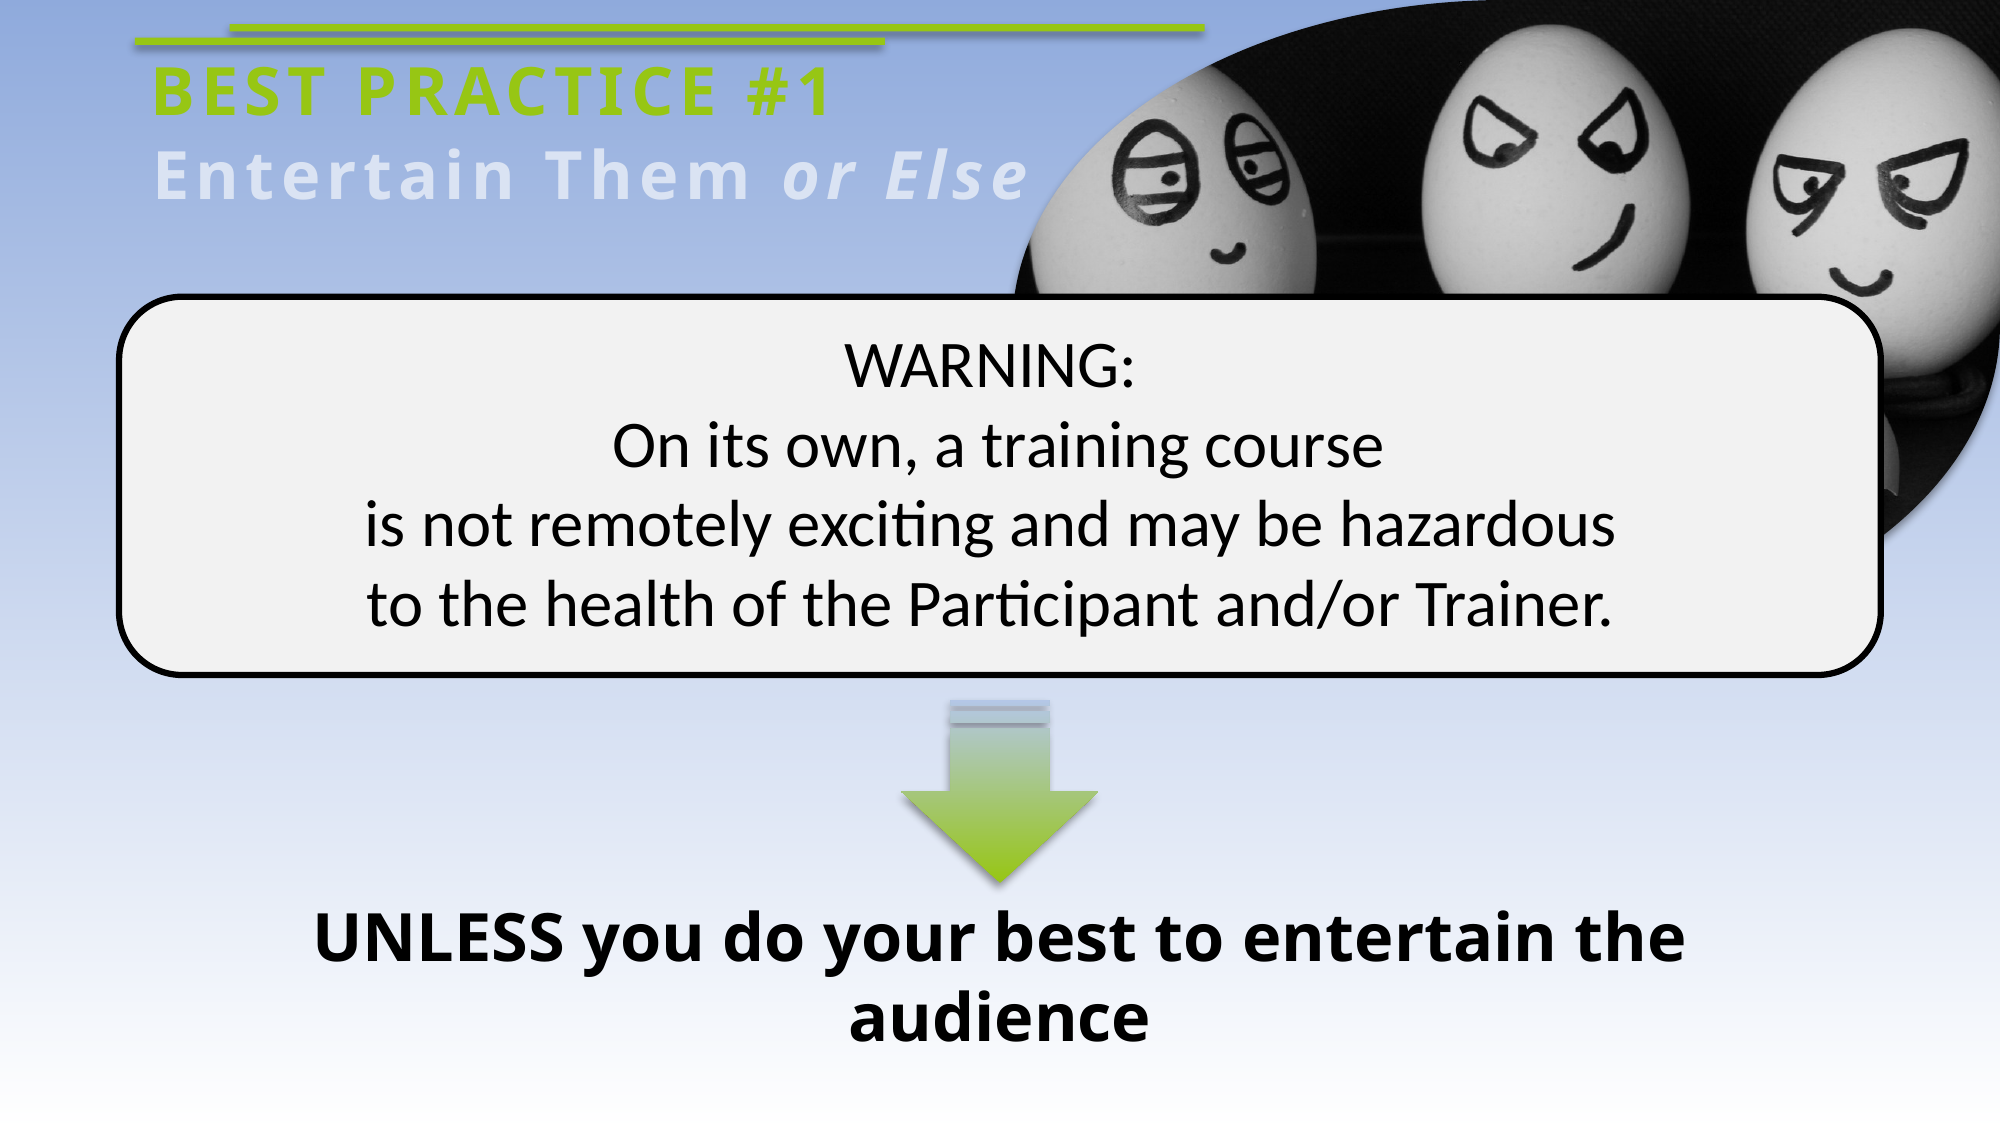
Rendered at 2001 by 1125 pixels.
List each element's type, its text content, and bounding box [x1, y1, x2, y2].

text_box [898, 727, 1102, 885]
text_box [119, 296, 1881, 675]
subtitle BEST PRACTICE #1 [135, 45, 1860, 144]
text_box [1013, 0, 2000, 536]
text_box [950, 710, 1050, 724]
text_box Entertain Them or Else [137, 125, 1375, 220]
text_box [950, 699, 1050, 707]
text_box UNLESS you do your best to entertain the audience [137, 887, 1863, 1063]
